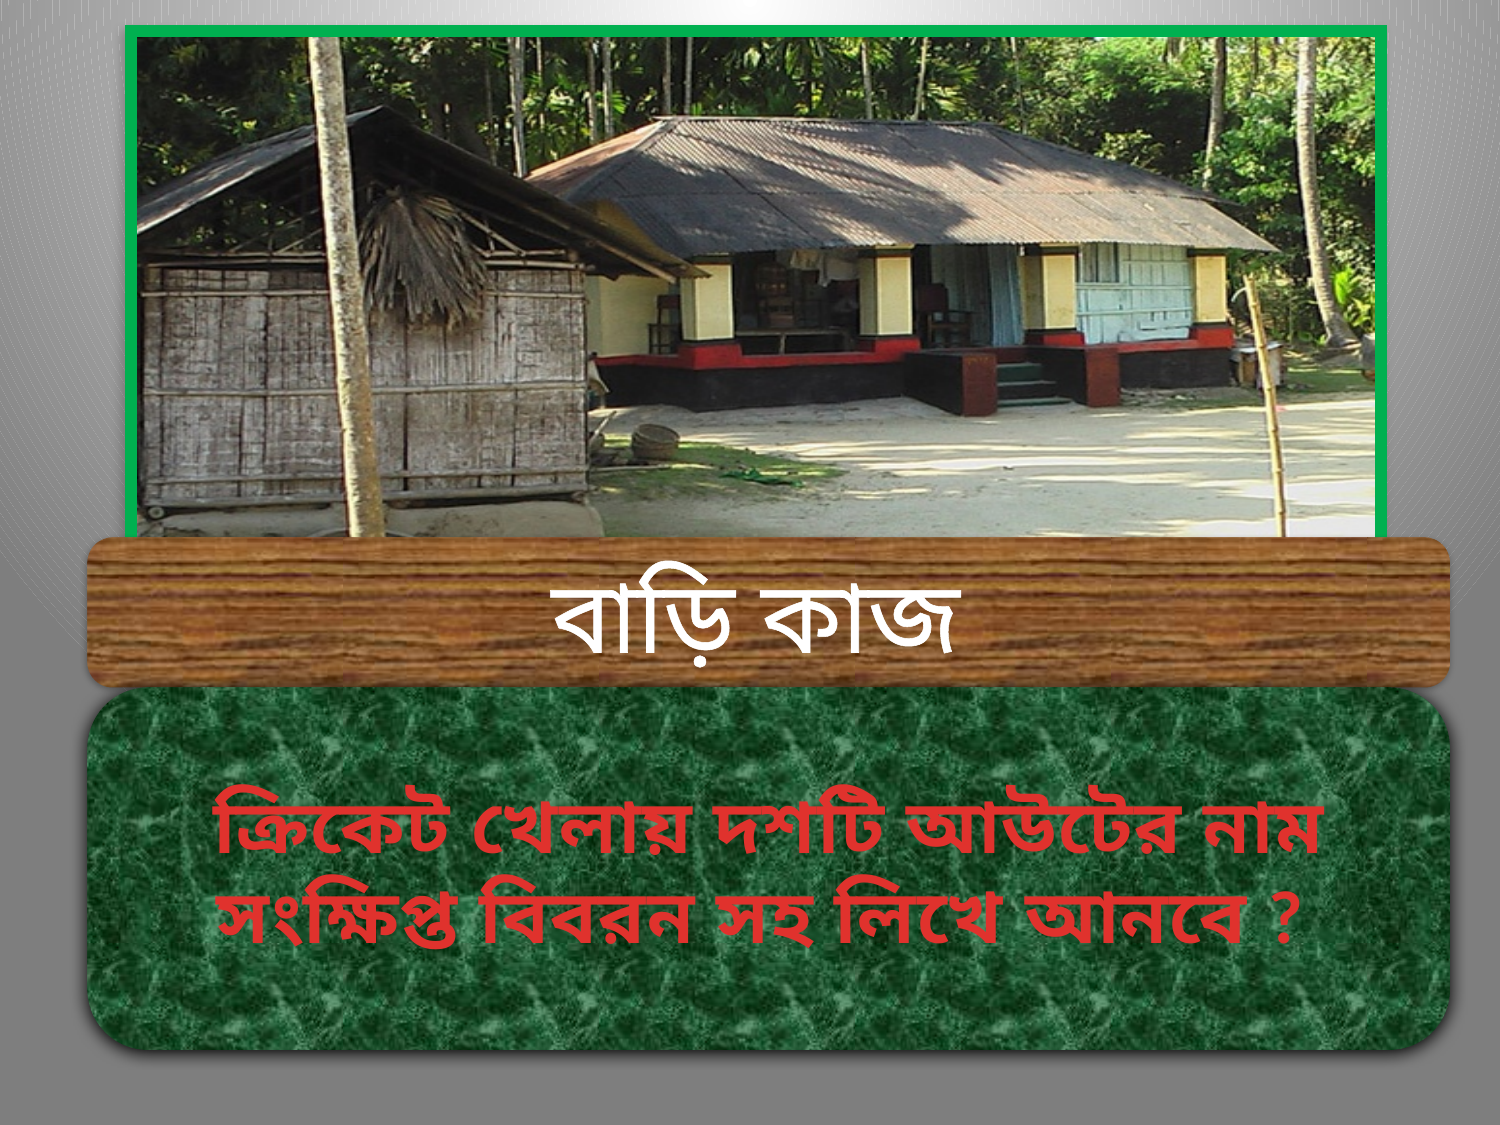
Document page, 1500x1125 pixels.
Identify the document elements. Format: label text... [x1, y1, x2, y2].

text_box ক্রিকেট খেলায় দশটি আউটের নাম সংক্ষিপ্ত বিবরন সহ লিখে আনবে ? [87, 687, 1450, 1050]
text_box বাড়ি কাজ [87, 537, 1450, 687]
picture [137, 37, 1376, 588]
